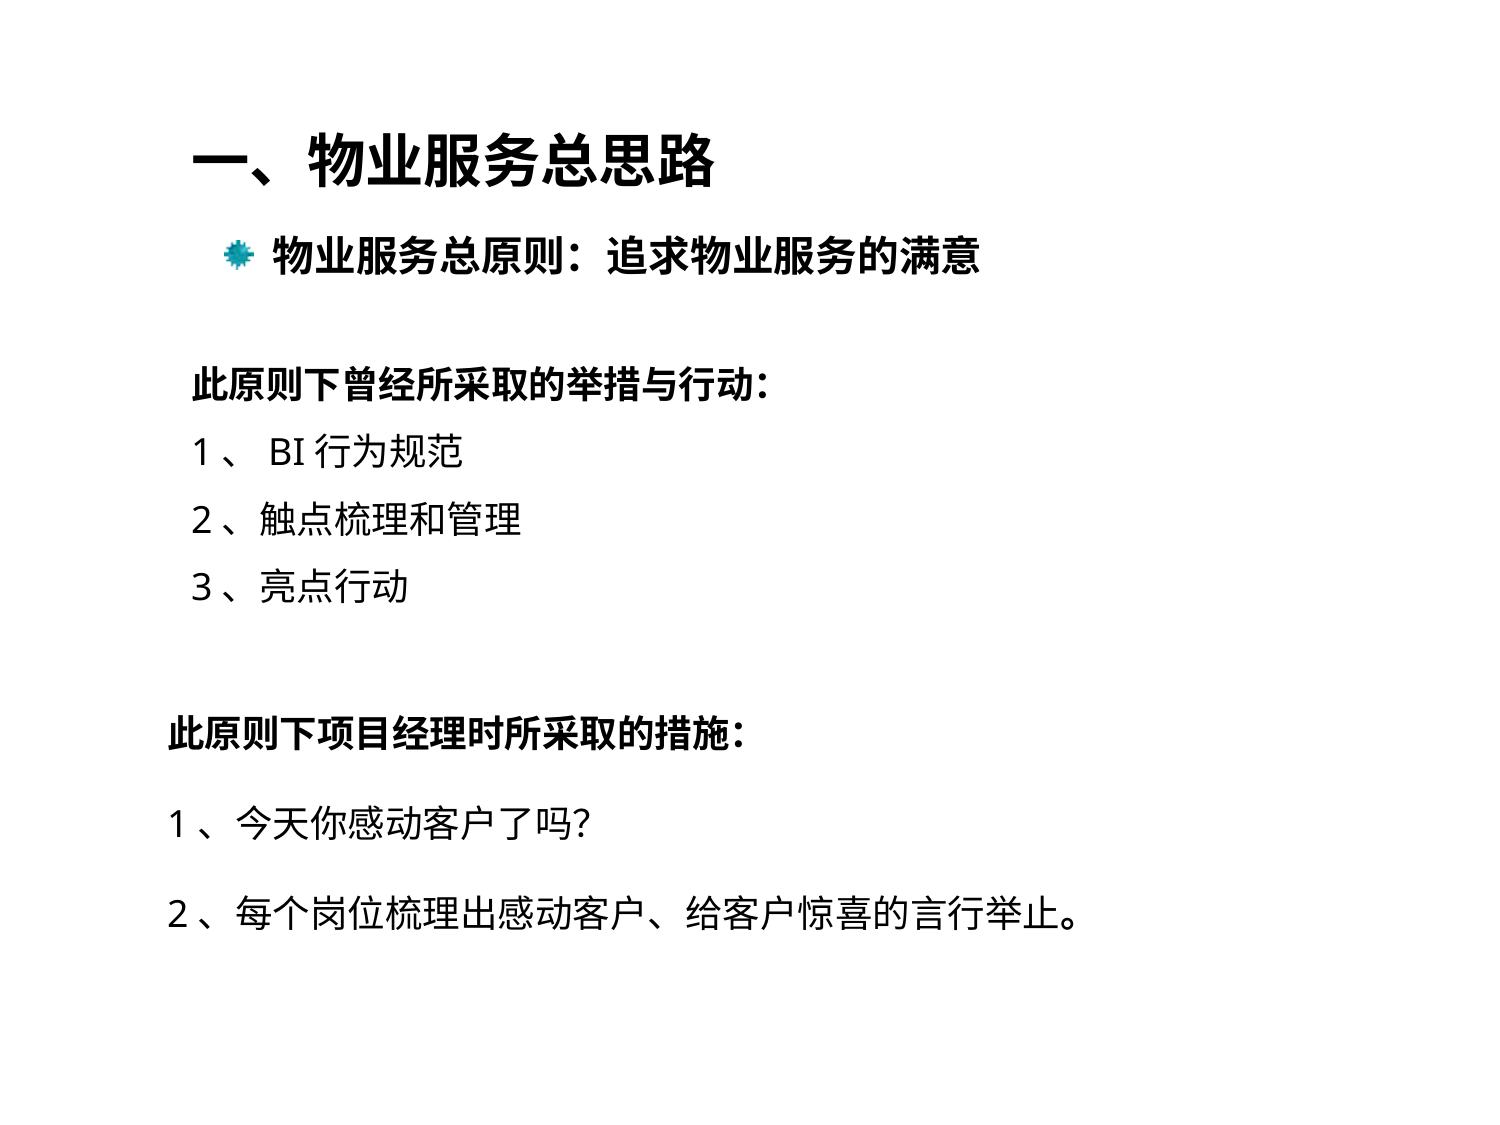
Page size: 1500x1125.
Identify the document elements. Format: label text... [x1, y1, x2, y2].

text_box 此原则下曾经所采取的举措与行动： 1、BI行为规范 2、触点梳理和管理 3、亮点行动 [176, 330, 1430, 616]
text_box 物业服务总原则：追求物业服务的满意 [209, 222, 1460, 288]
picture [224, 240, 254, 270]
text_box 一、物业服务总思路 [176, 117, 980, 202]
text_box 此原则下项目经理时所采取的措施： 1、今天你感动客户了吗？ 2、每个岗位梳理出感动客户、给客户惊喜的言行举止。 [152, 658, 1406, 943]
